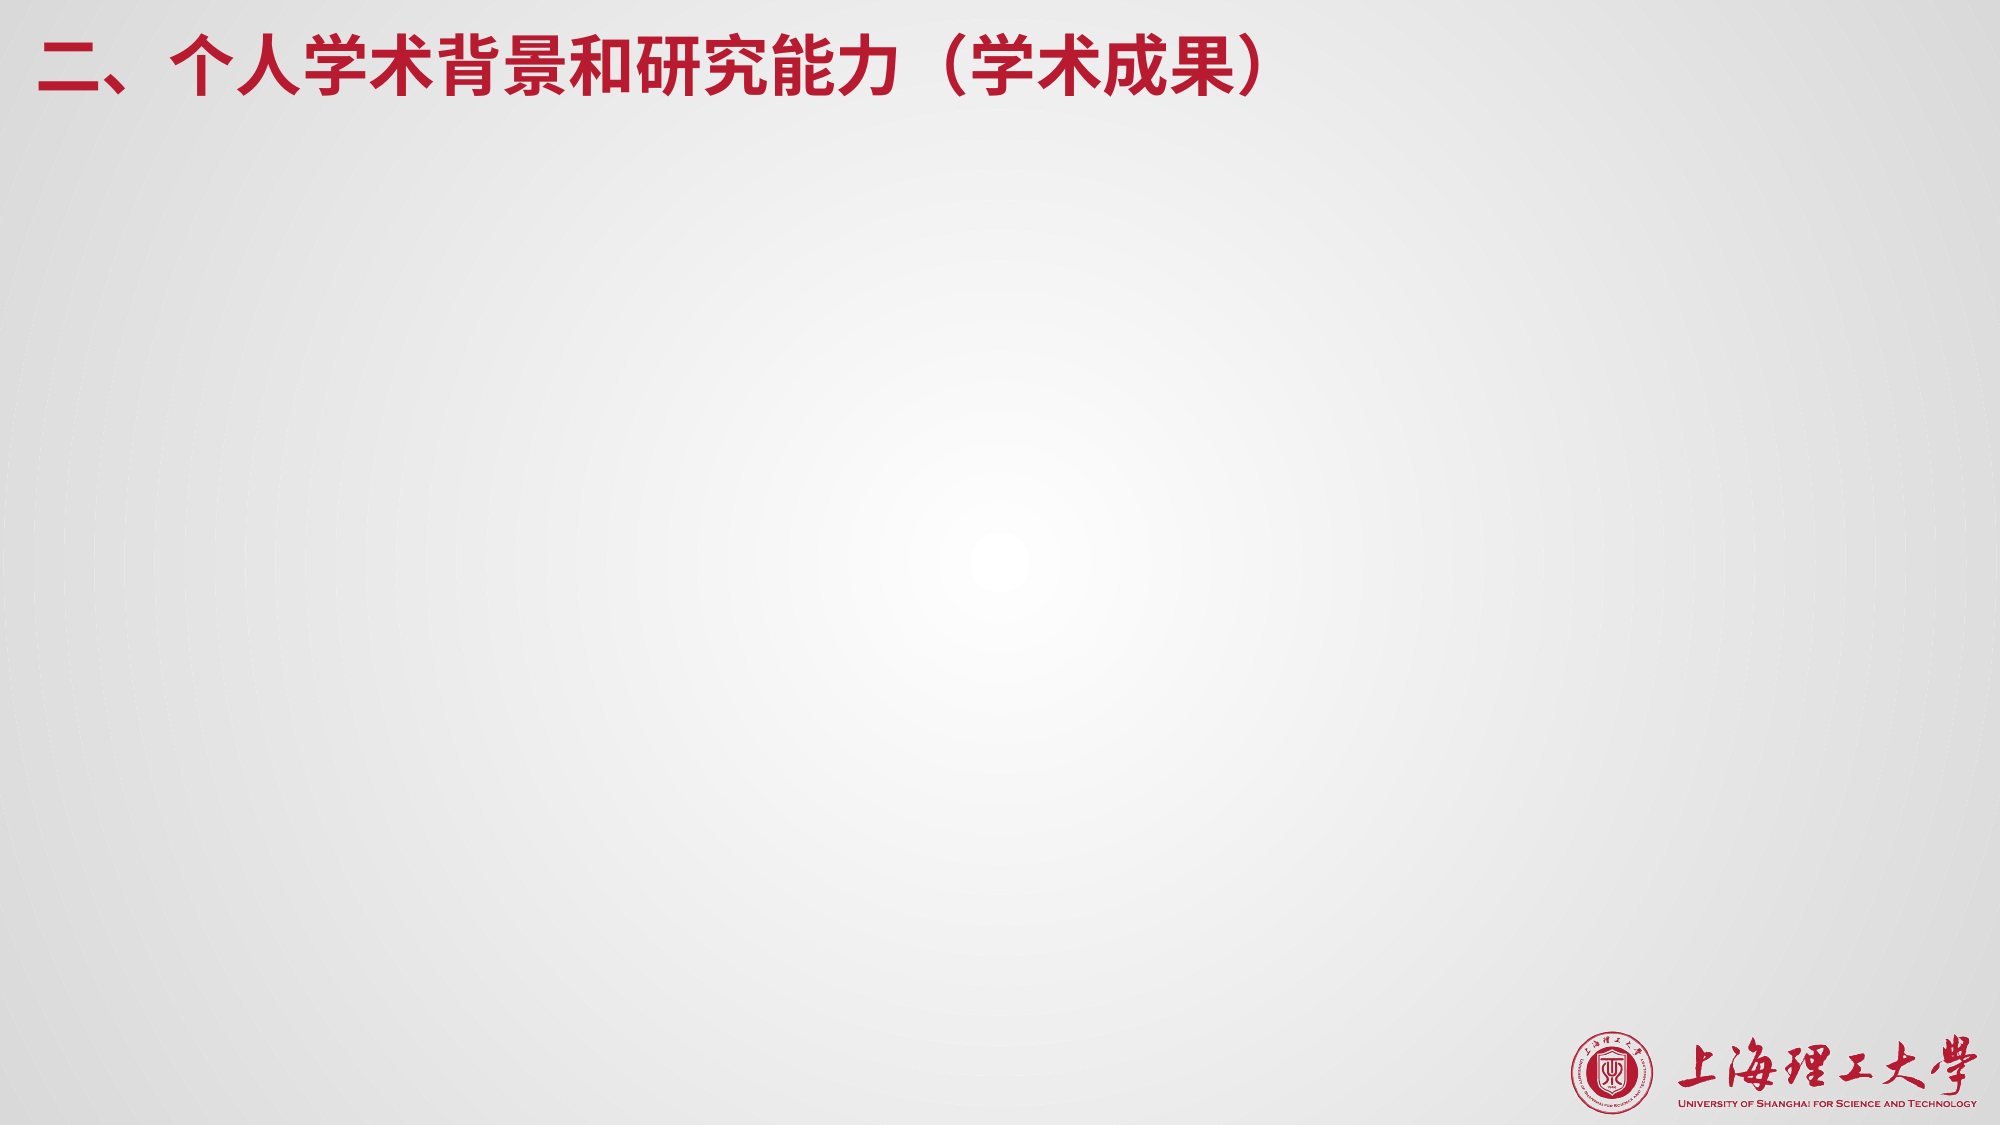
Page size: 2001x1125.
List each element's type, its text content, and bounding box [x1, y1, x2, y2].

text_box 二、个人学术背景和研究能力（学术成果） [20, 15, 1319, 111]
picture [1480, 896, 2001, 1125]
